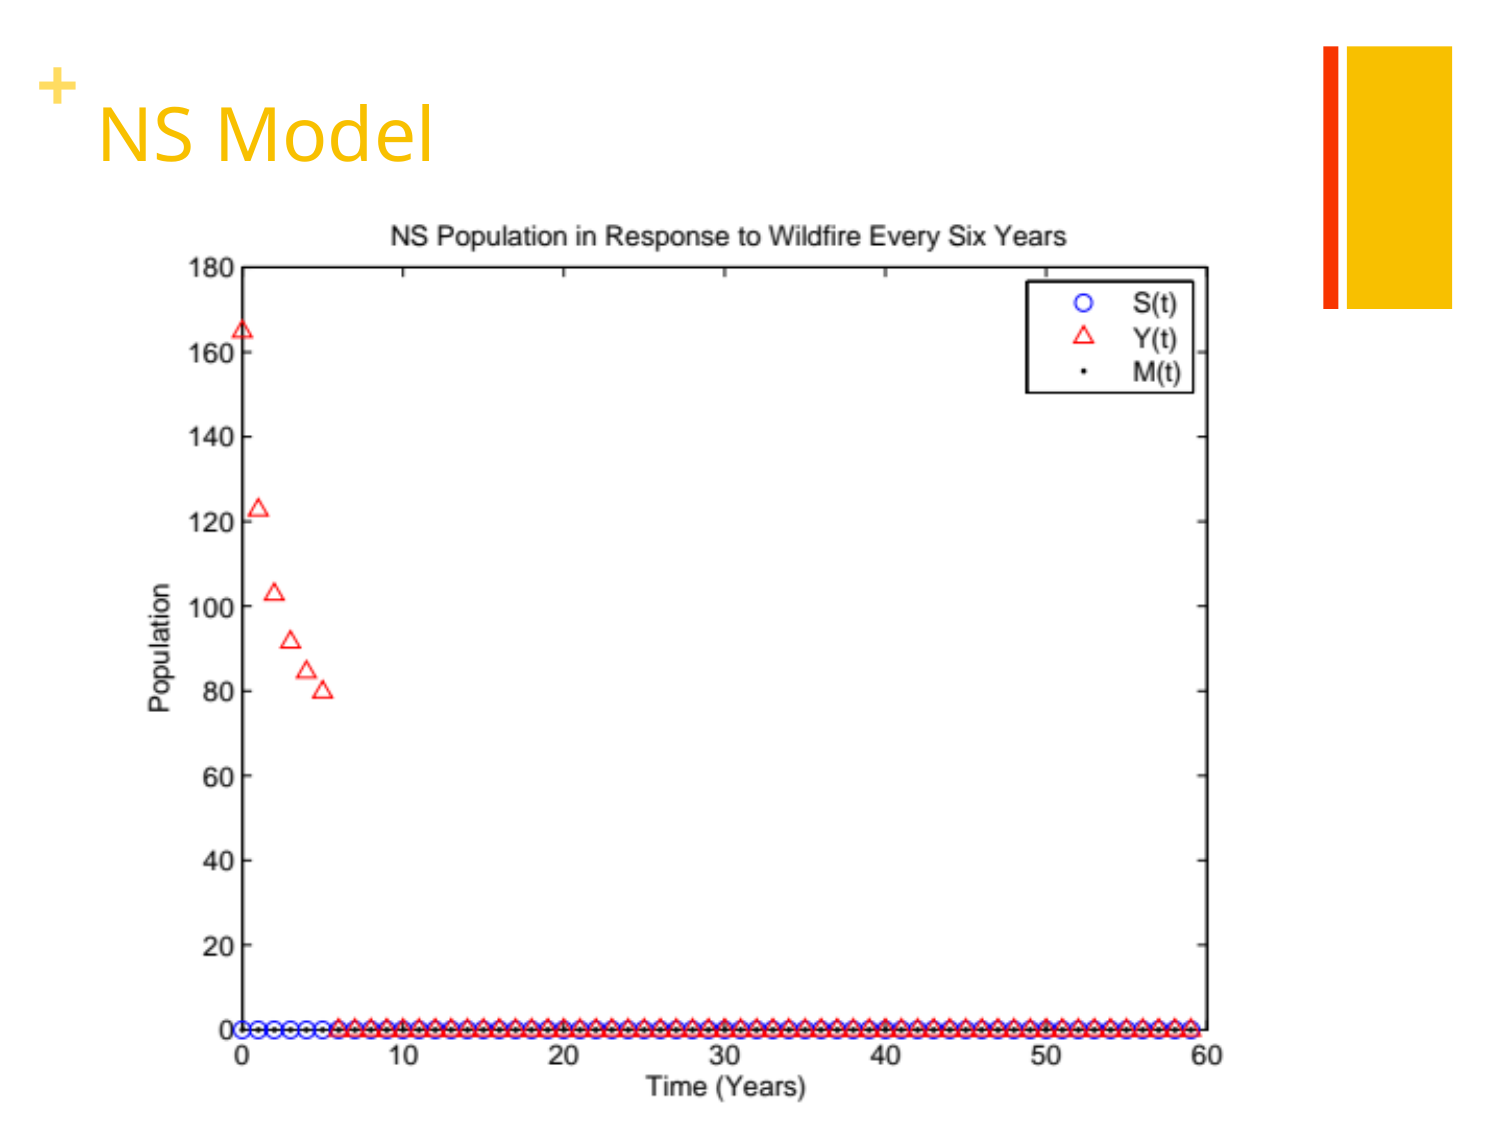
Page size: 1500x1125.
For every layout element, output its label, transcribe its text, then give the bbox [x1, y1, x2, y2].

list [81, 192, 1322, 1125]
title NS Model [81, 79, 1322, 191]
